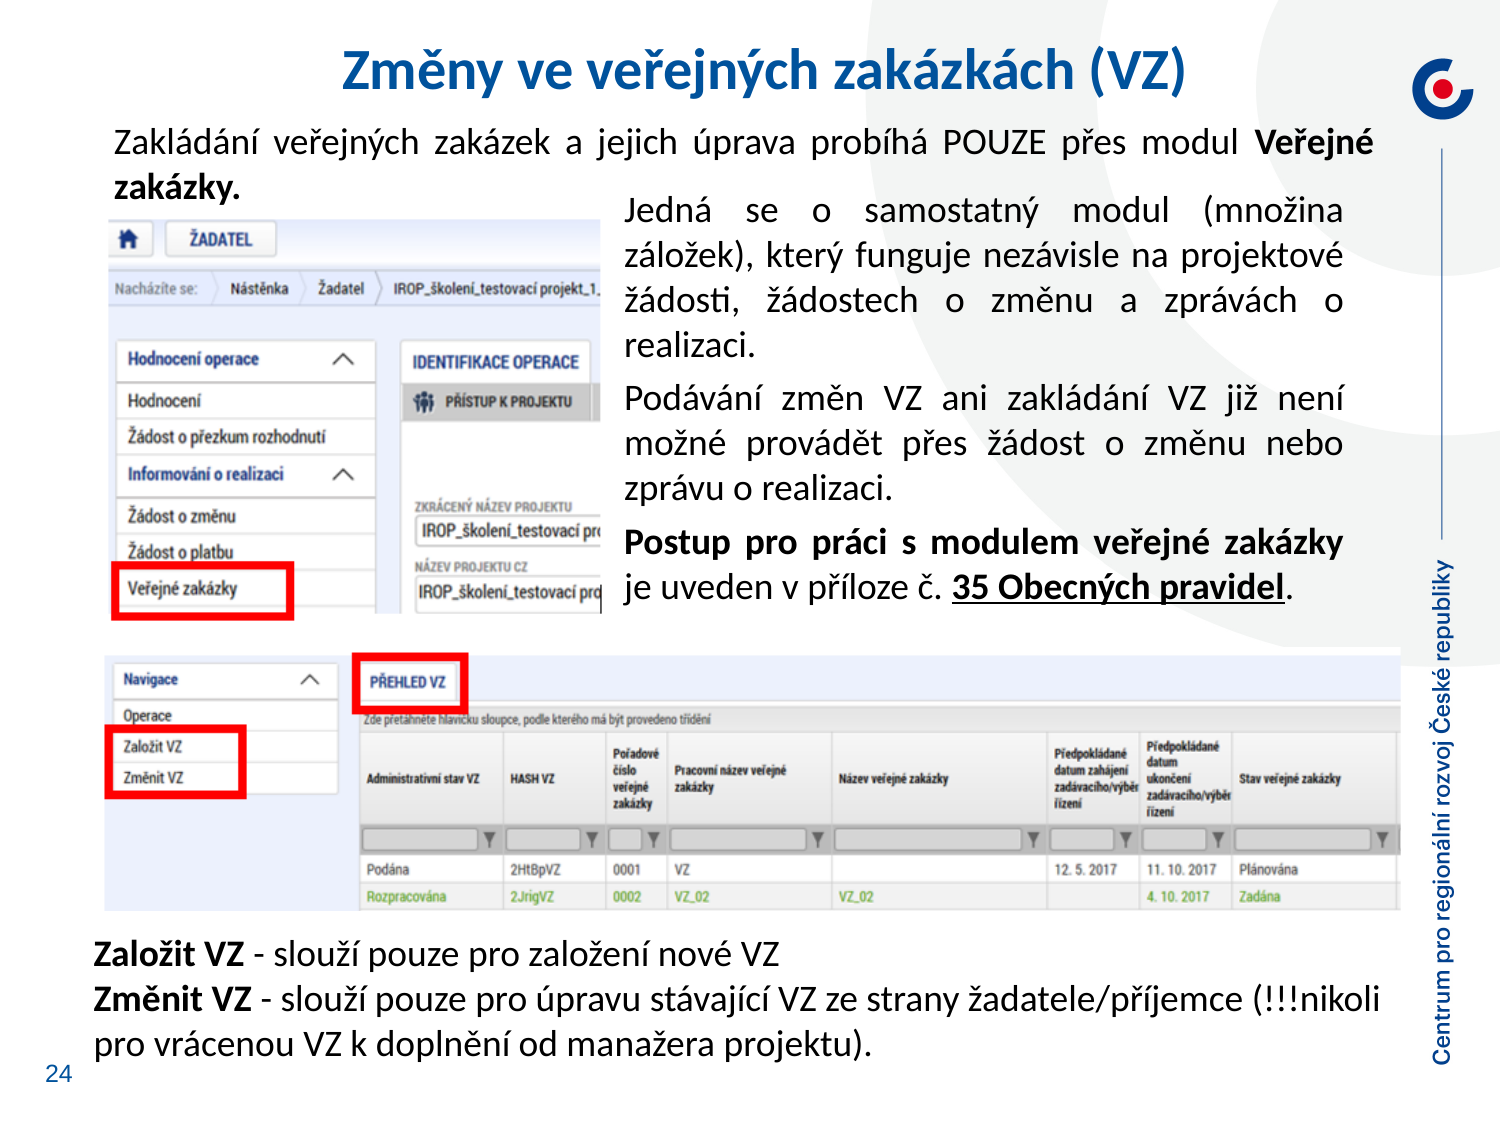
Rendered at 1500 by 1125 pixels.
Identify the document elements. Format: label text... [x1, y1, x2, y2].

text_box Jedná se o samostatný modul (množina záložek), který funguje nezávisle na projektové žádosti, žádostech o změnu a zprávách o realizaci. [609, 177, 1360, 212]
slide_number 24 [30, 1042, 113, 1103]
text_box Založit VZ - slouží pouze pro založení nové VZ Změnit VZ - slouží pouze pro úpravu stávající VZ ze strany žadatele/příjemce (!!!nikoli pro vrácenou VZ k doplnění od manažera projektu). [78, 921, 1421, 1071]
text_box Změny ve veřejných zakázkách (VZ) [220, 23, 1310, 109]
picture [0, 0, 1500, 1125]
text_box Zakládání veřejných zakázek a jejich úprava probíhá POUZE přes modul Veřejné zakázky. [99, 109, 1389, 212]
